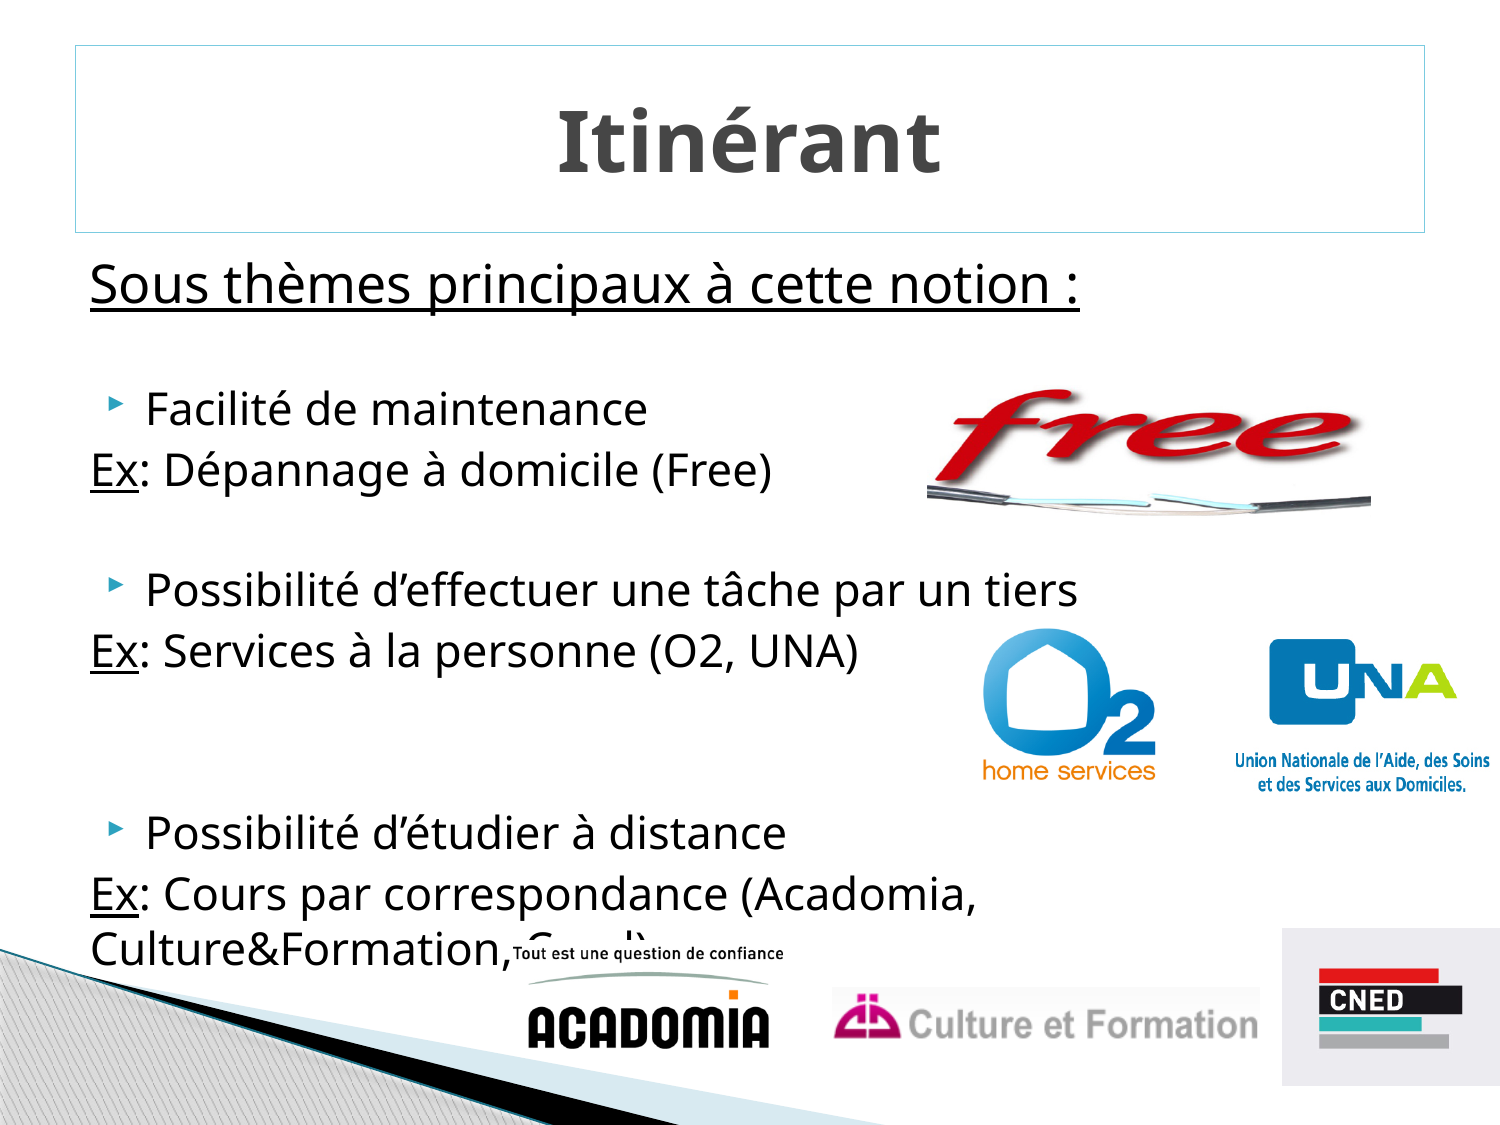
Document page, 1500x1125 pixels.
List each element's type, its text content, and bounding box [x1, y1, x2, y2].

picture [513, 940, 783, 1055]
picture [1281, 928, 1500, 1086]
picture [926, 385, 1371, 518]
picture [1215, 621, 1500, 807]
title Itinérant [75, 45, 1425, 233]
picture [832, 987, 1261, 1063]
list Sous thèmes principaux à cette notion : Facilité de maintenance Ex: Dépannage à domicile (Free) Possibilité d’effectuer une tâche par un tiers Ex: Services à la personne (O2, UNA) Possibilité d’étudier à distance Ex: Cours par correspondance (Acadomia, Culture&Formation, Cned) [75, 243, 1425, 986]
picture [974, 609, 1164, 799]
